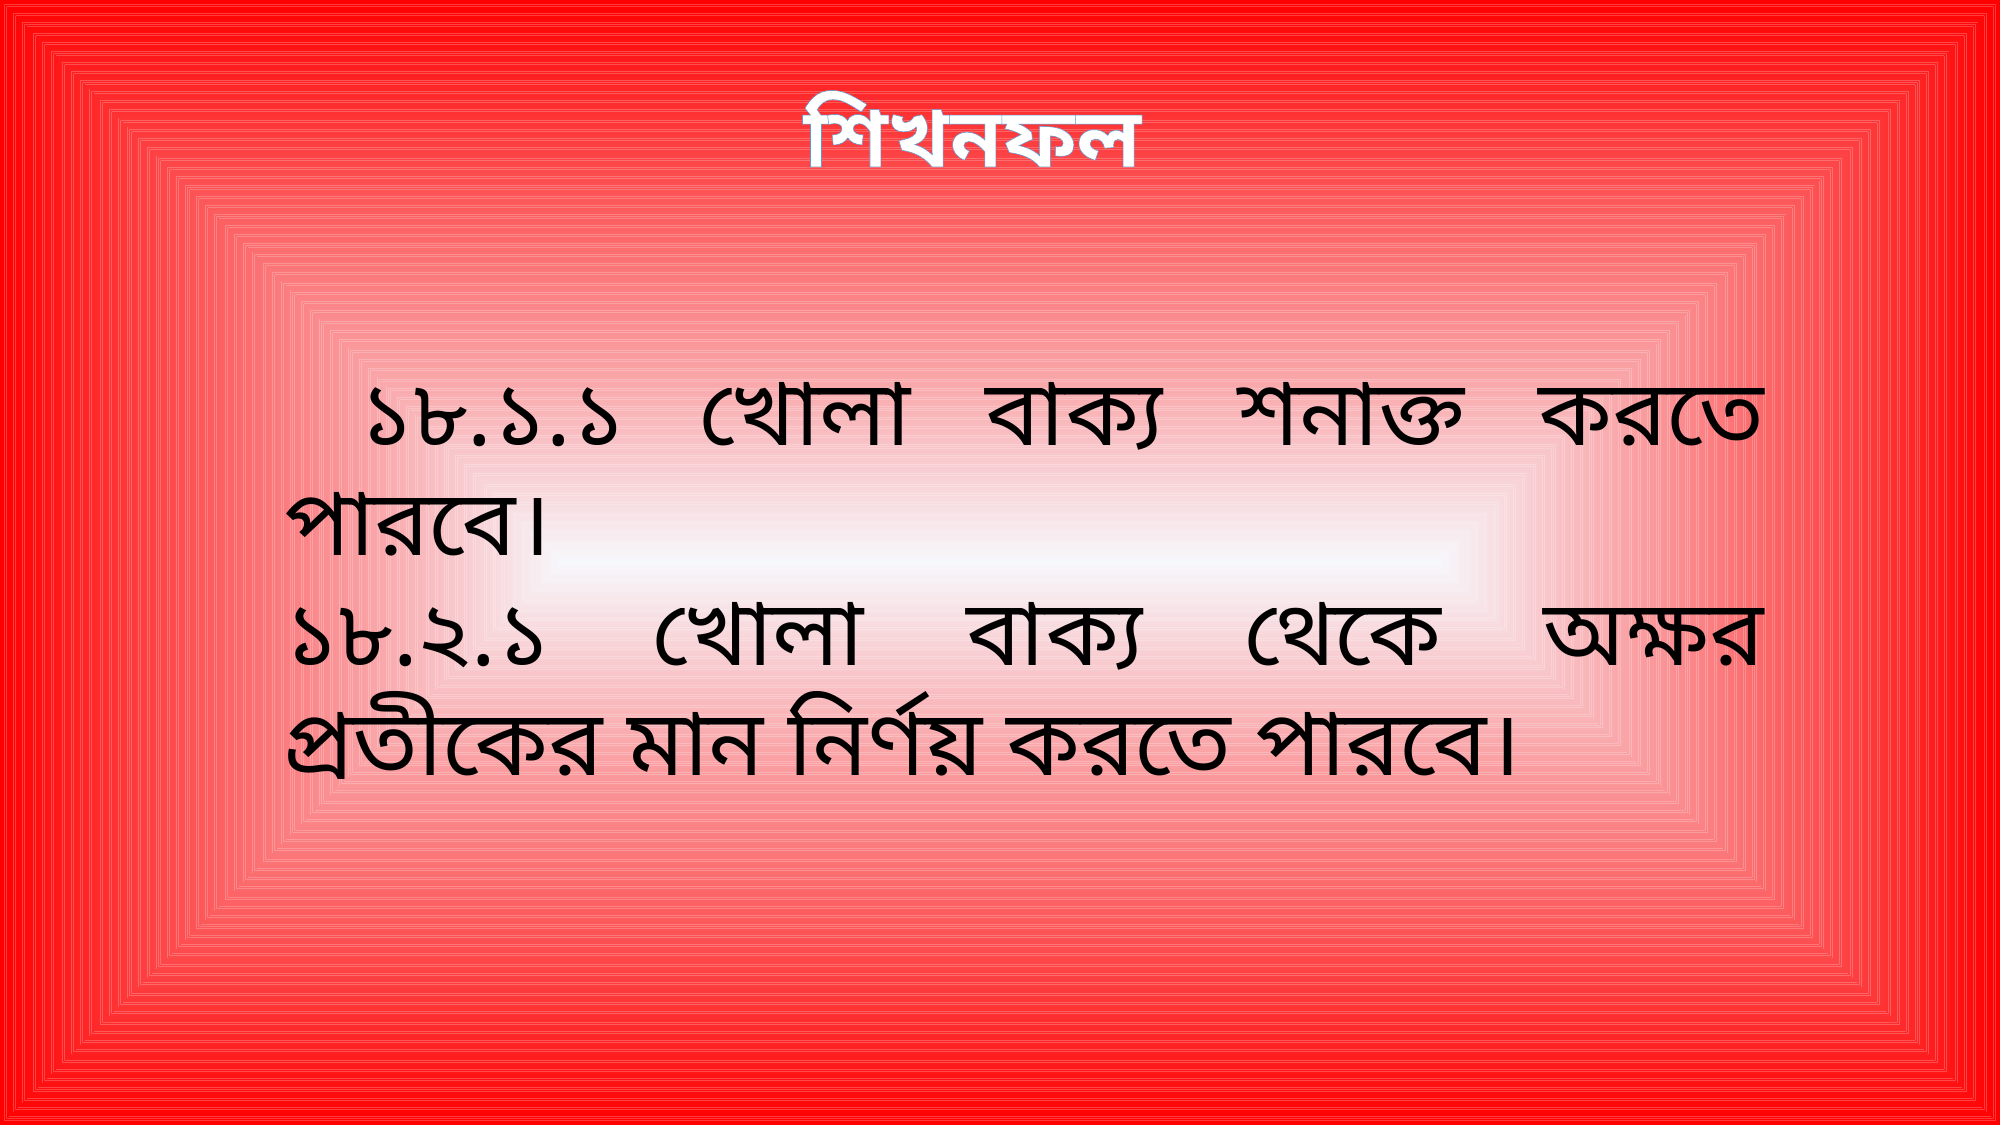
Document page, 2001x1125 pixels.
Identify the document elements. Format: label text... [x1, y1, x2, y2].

text_box শিখনফল [788, 76, 1157, 191]
text_box ১৮.১.১ খোলা বাক্য শনাক্ত করতে পারবে। ১৮.২.১ খোলা বাক্য থেকে অক্ষর প্রতীকের মান নির্ণয় করতে পারবে। [269, 346, 1780, 801]
